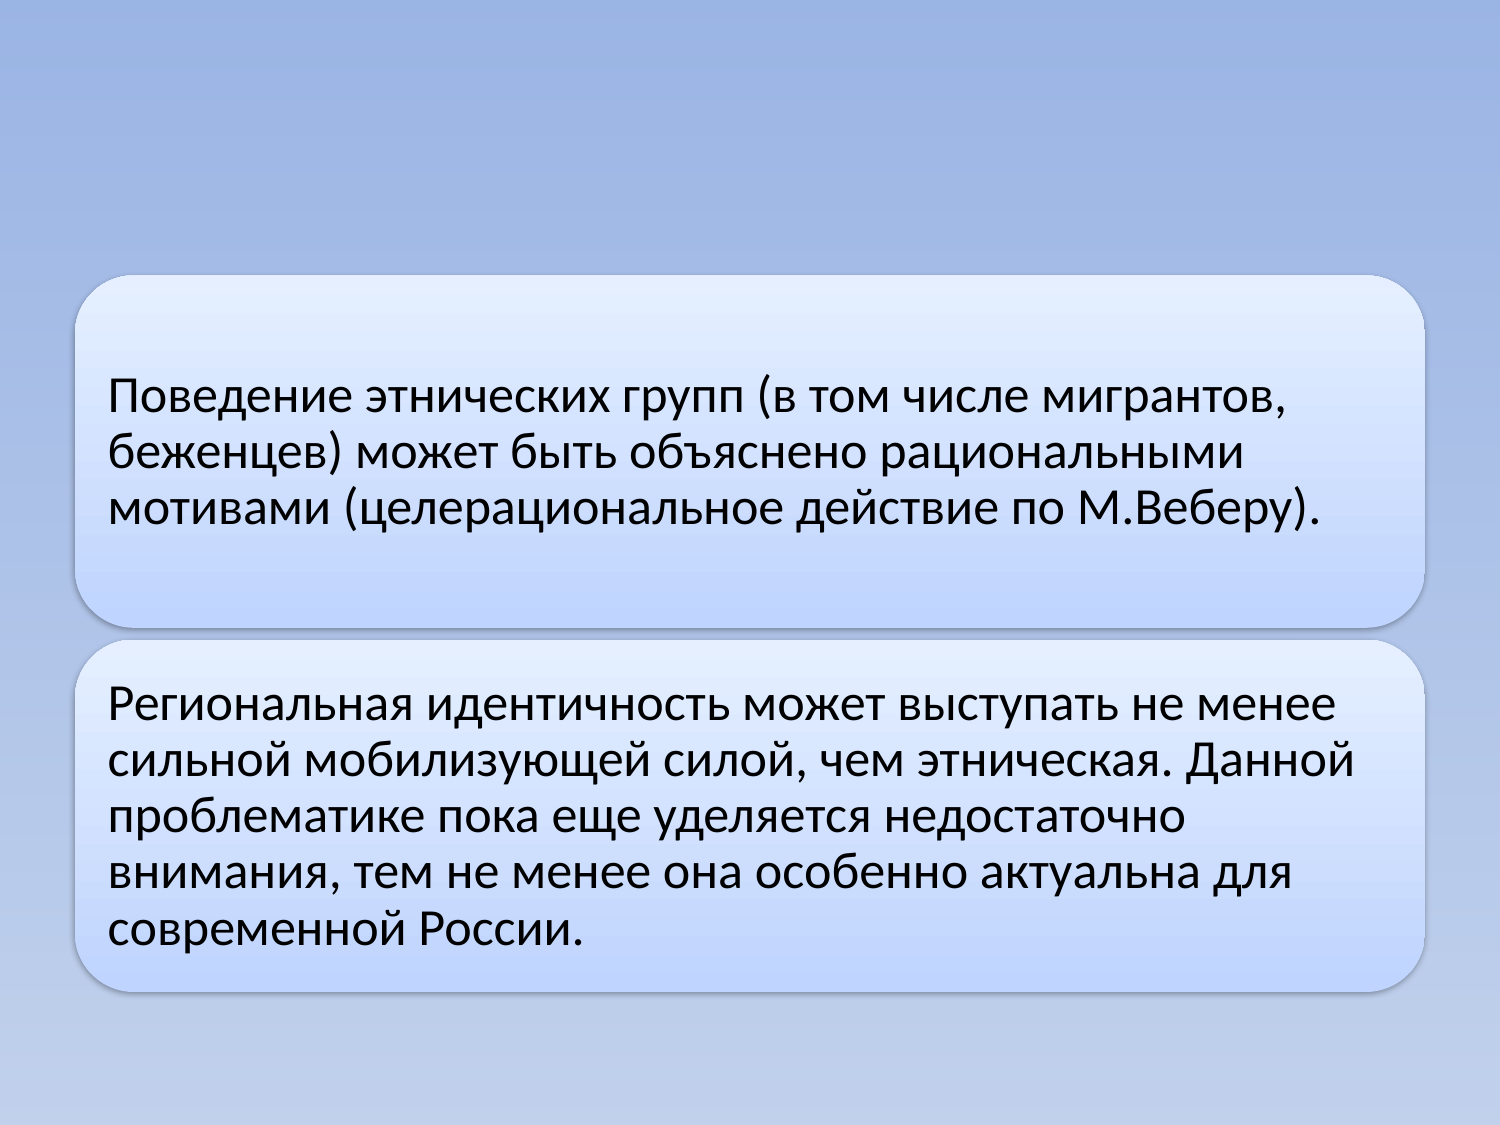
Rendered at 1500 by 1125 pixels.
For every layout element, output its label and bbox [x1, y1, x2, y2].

list [74, 262, 1426, 1006]
